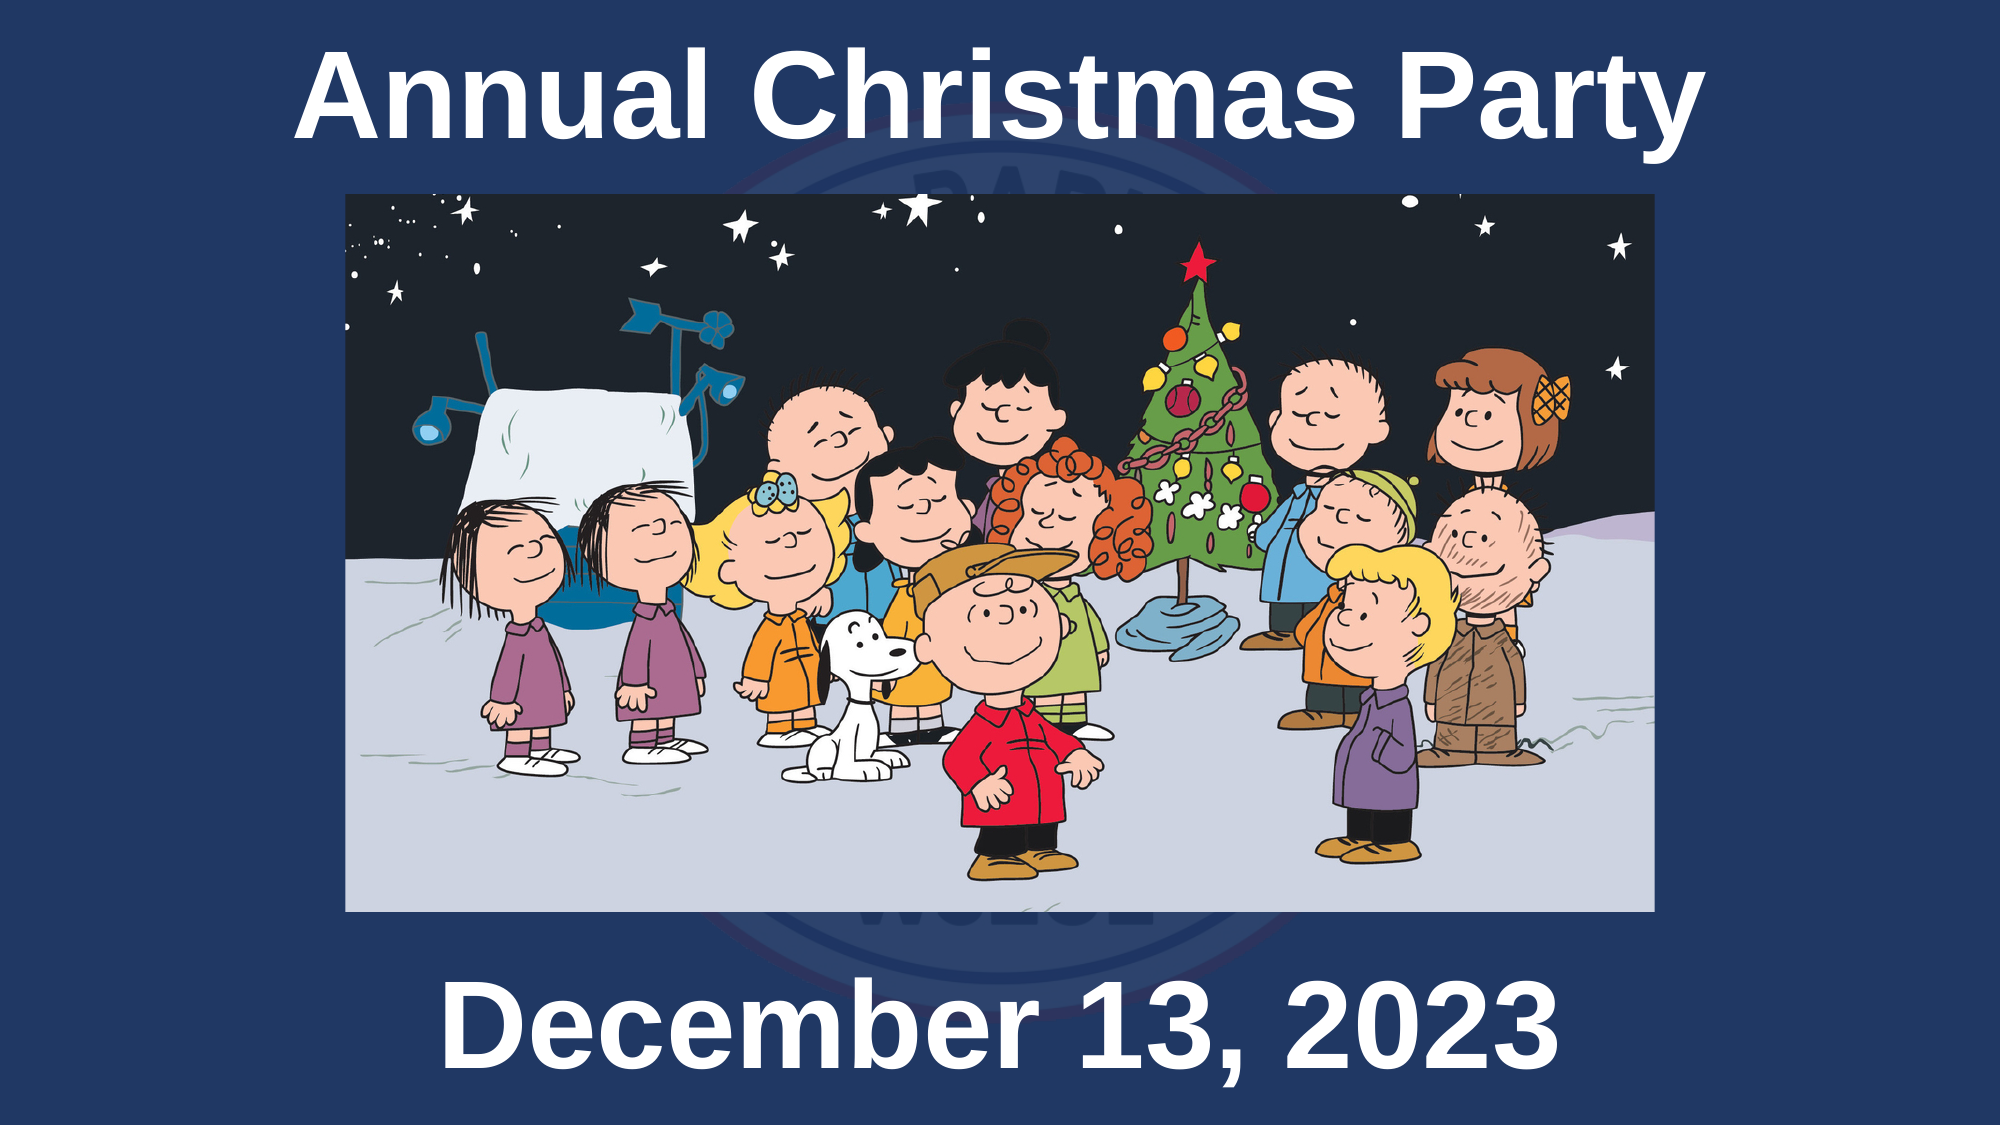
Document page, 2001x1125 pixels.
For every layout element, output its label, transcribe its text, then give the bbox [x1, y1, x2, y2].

text_box December 13, 2023 [284, 935, 1716, 1101]
text_box Annual Christmas Party [203, 5, 1797, 171]
picture [345, 27, 1655, 1098]
